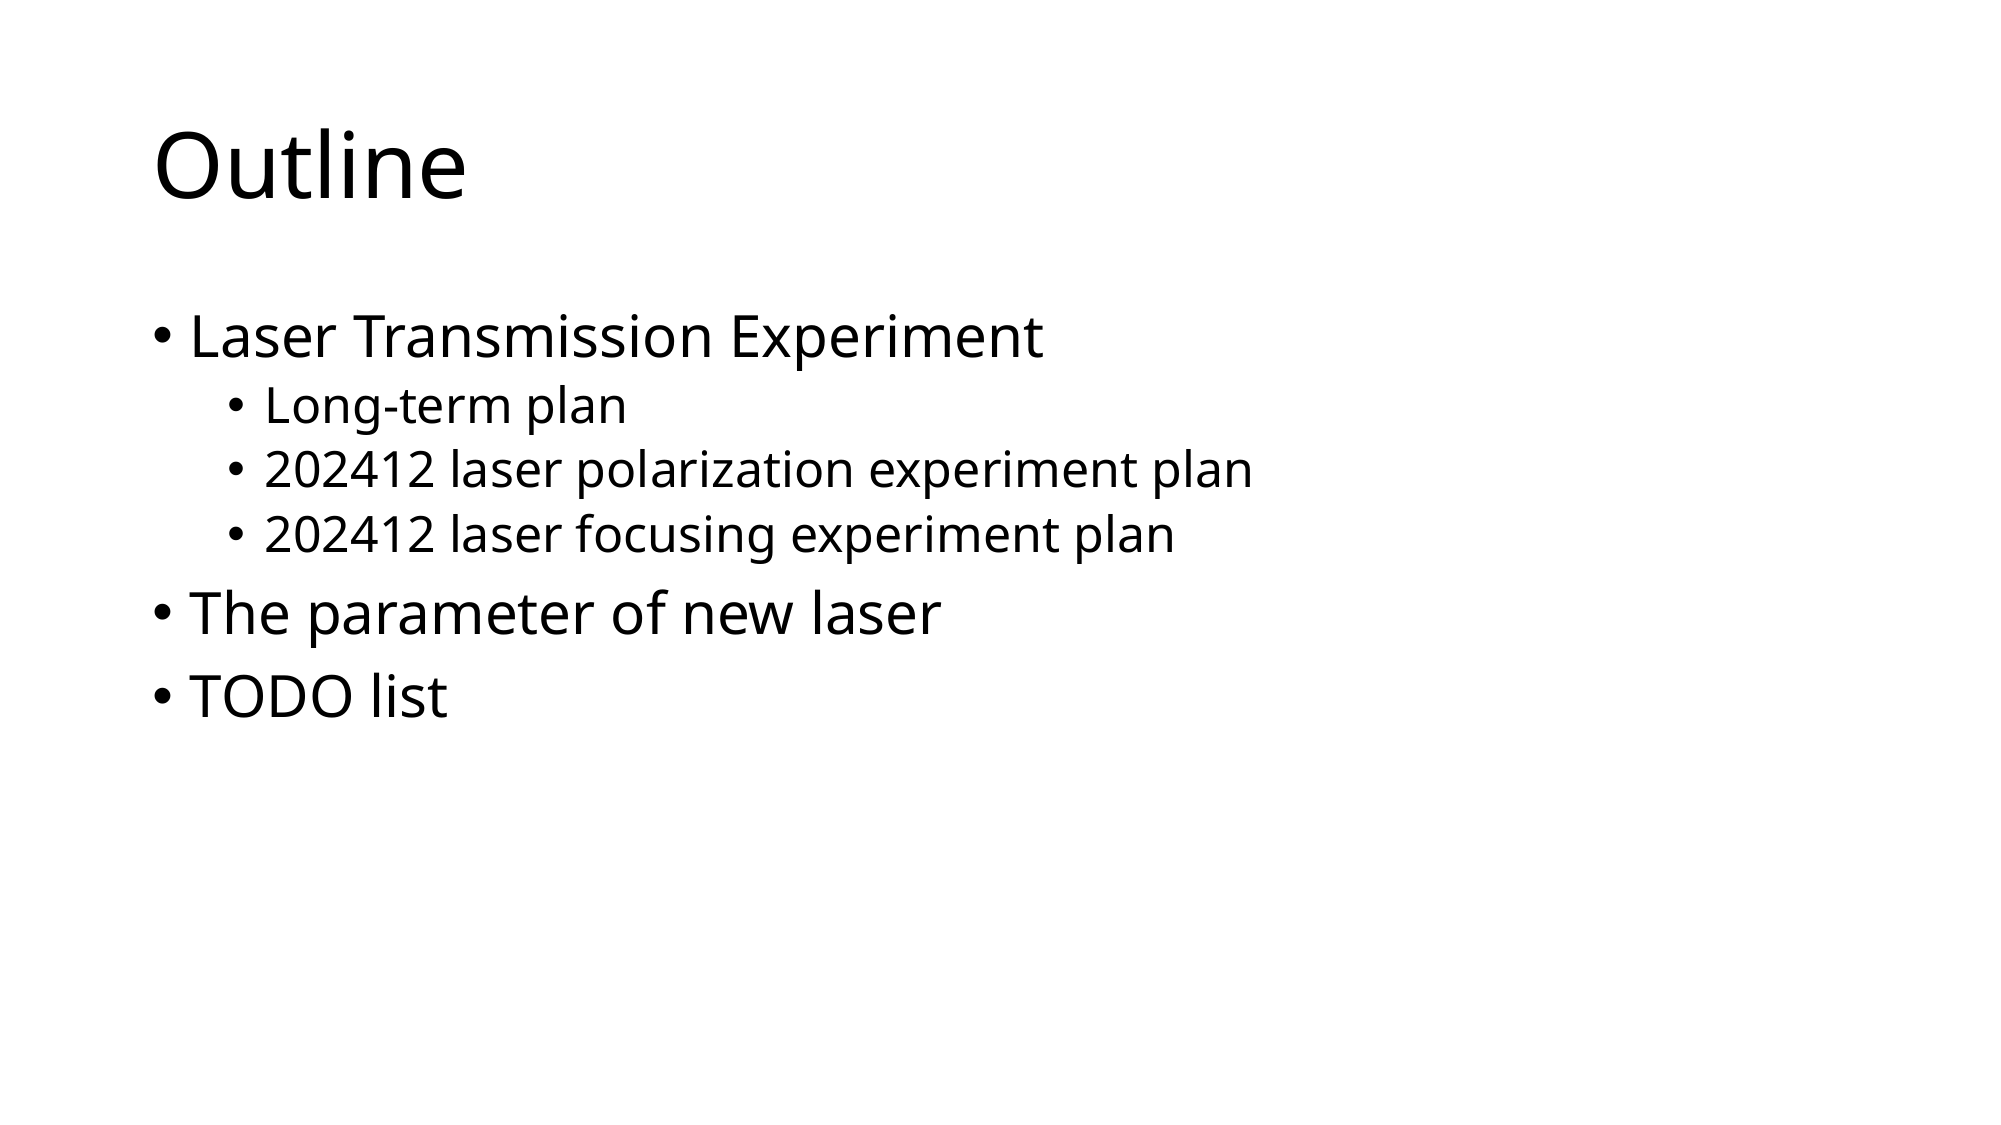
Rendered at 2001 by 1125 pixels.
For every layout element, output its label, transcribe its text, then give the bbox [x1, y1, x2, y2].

list Laser Transmission Experiment Long-term plan 202412 laser polarization experiment plan 202412 laser focusing experiment plan The parameter of new laser TODO list [137, 299, 1863, 1014]
title Outline [137, 59, 1863, 278]
